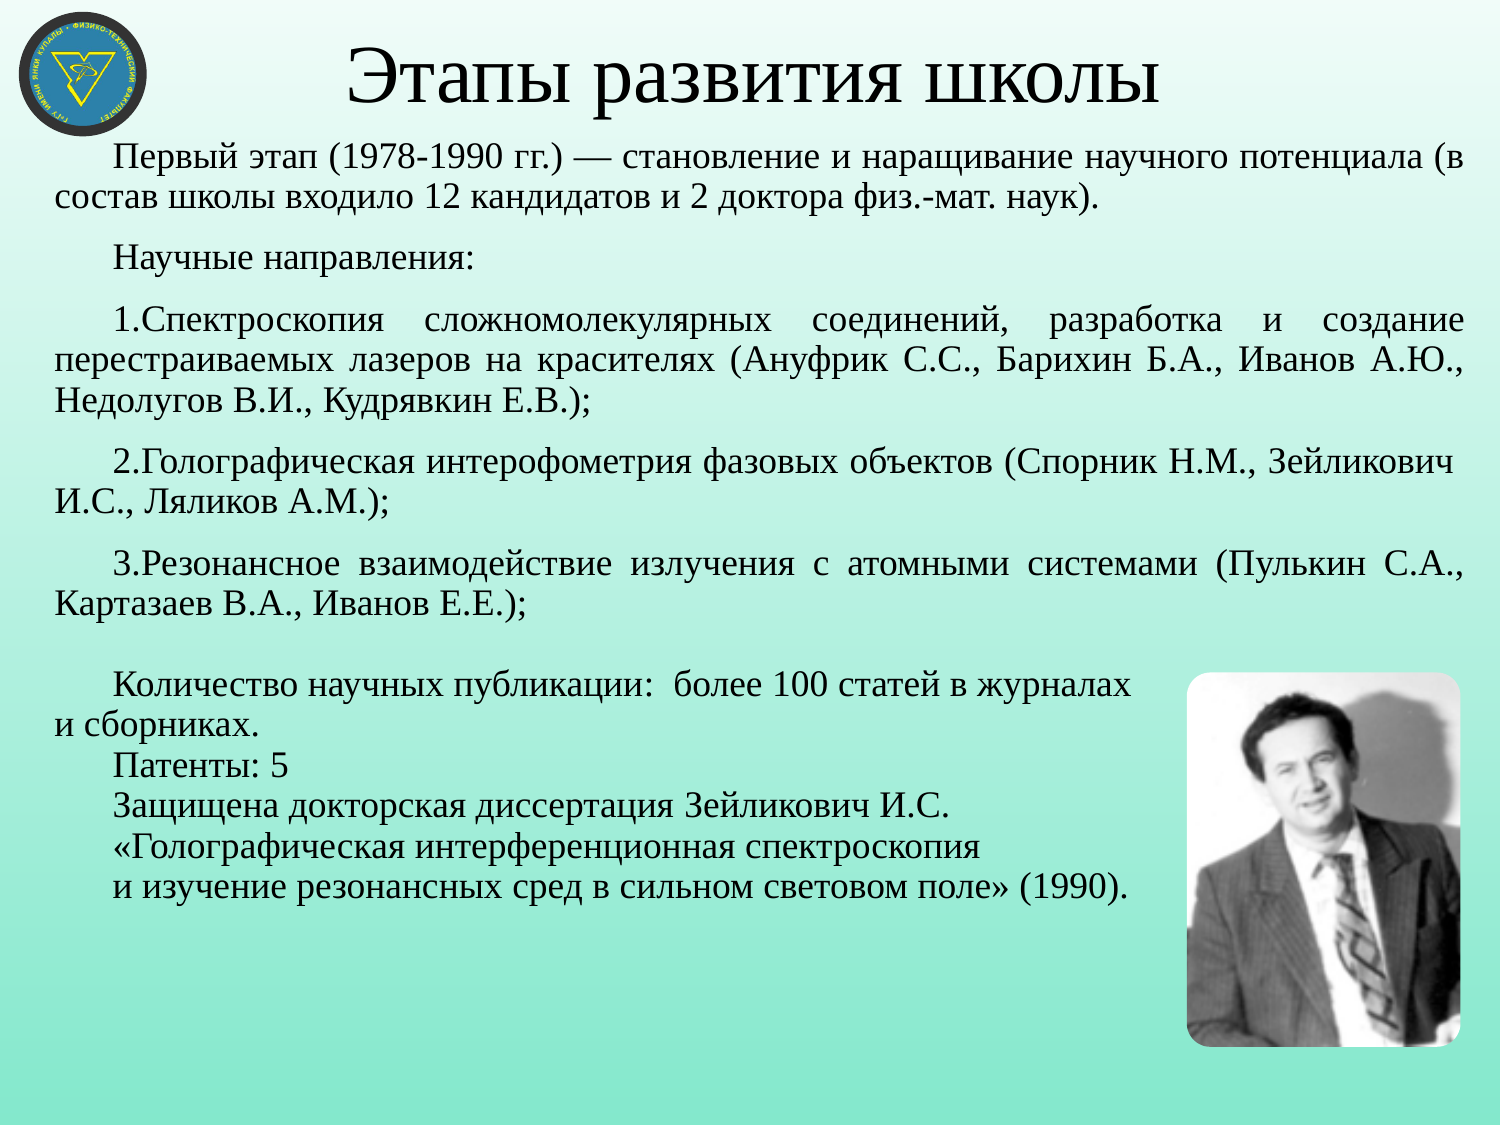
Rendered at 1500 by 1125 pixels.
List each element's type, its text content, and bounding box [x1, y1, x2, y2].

title Этапы развития школы [142, 23, 1401, 128]
list Первый этап (1978-1990 гг.) — становление и наращивание научного потенциала (в состав школы входило 12 кандидатов и 2 доктора физ.-мат. наук). Научные направления: Спектроскопия сложномолекулярных соединений, разработка и создание перестраиваемых лазеров на красителях (Ануфрик С.С., Барихин Б.А., Иванов А.Ю., Недолугов В.И., Кудрявкин Е.В.); Голографическая интерофометрия фазовых объектов (Спорник Н.М., Зейликович И.С., Ляликов А.М.); Резонансное взаимодействие излучения с атомными системами (Пулькин С.А., Картазаев В.А., Иванов Е.Е.); Количество научных публикации: более 100 статей в журналах и сборниках. Патенты: 5 Защищена докторская диссертация Зейликович И.С. «Голографическая интерференционная спектроскопия и изучение резонансных сред в сильном световом поле» (1990). [39, 128, 1481, 1069]
picture [24, 16, 142, 132]
picture [1186, 672, 1461, 1047]
